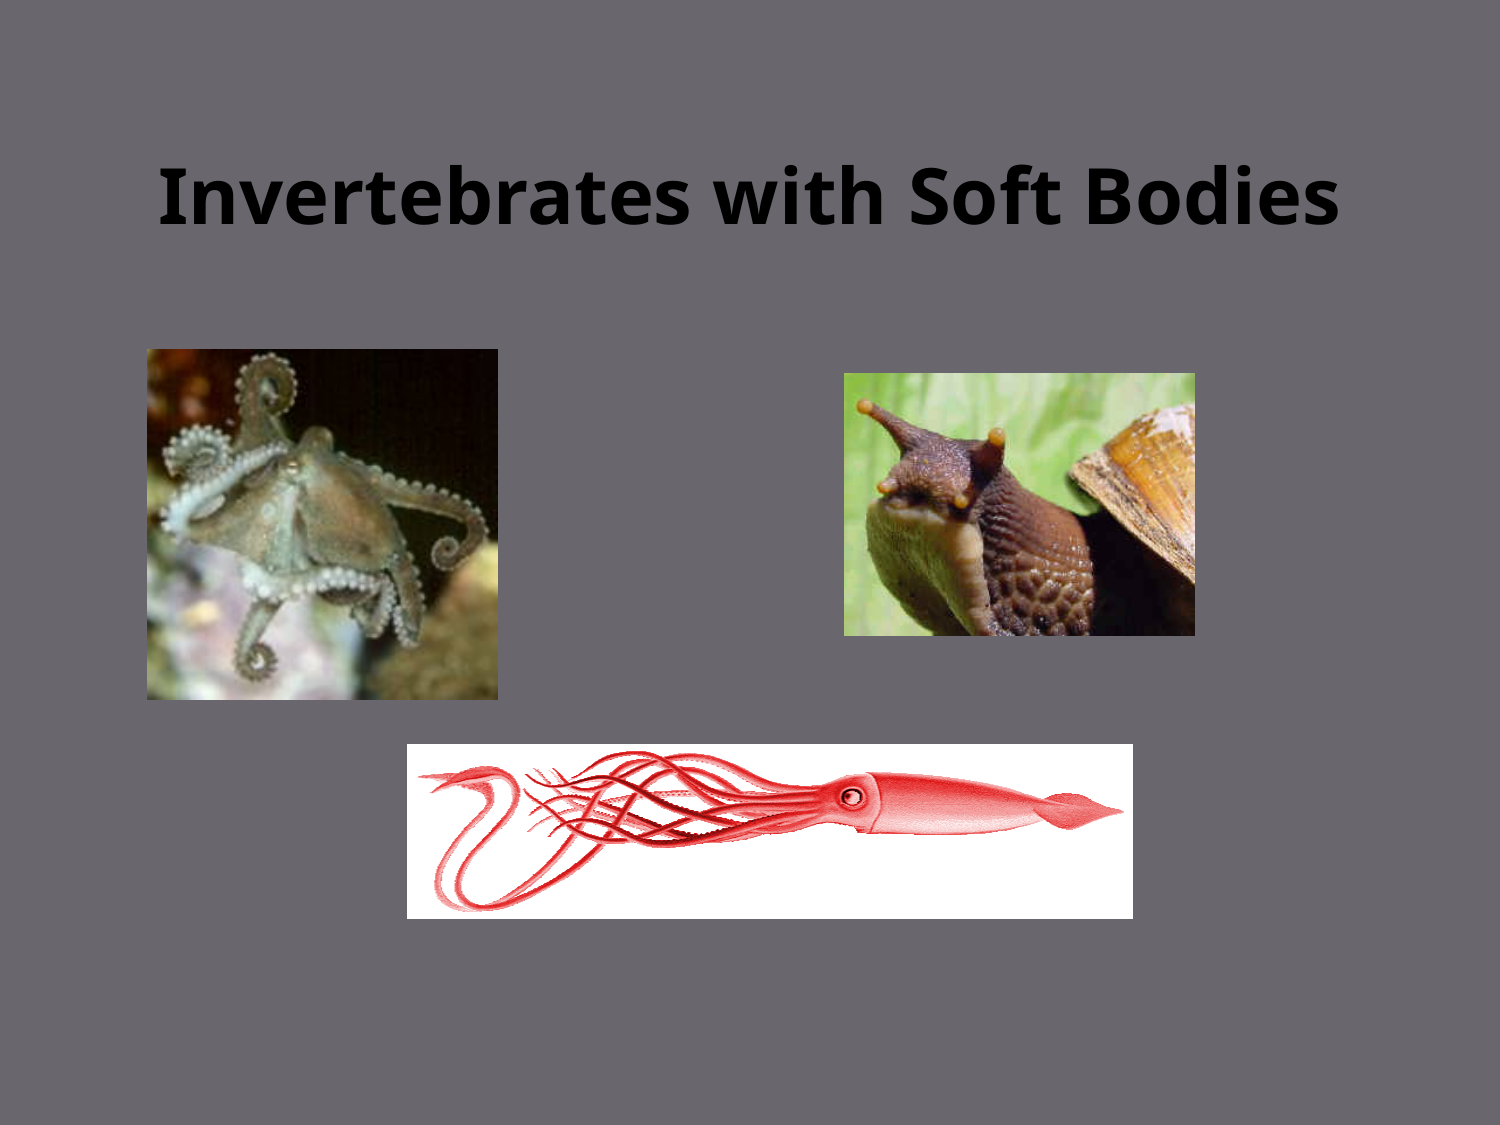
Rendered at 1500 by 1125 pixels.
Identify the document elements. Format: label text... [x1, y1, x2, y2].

picture [407, 744, 1133, 919]
picture [844, 373, 1195, 637]
picture [147, 349, 498, 701]
title Invertebrates with Soft Bodies [112, 99, 1388, 288]
